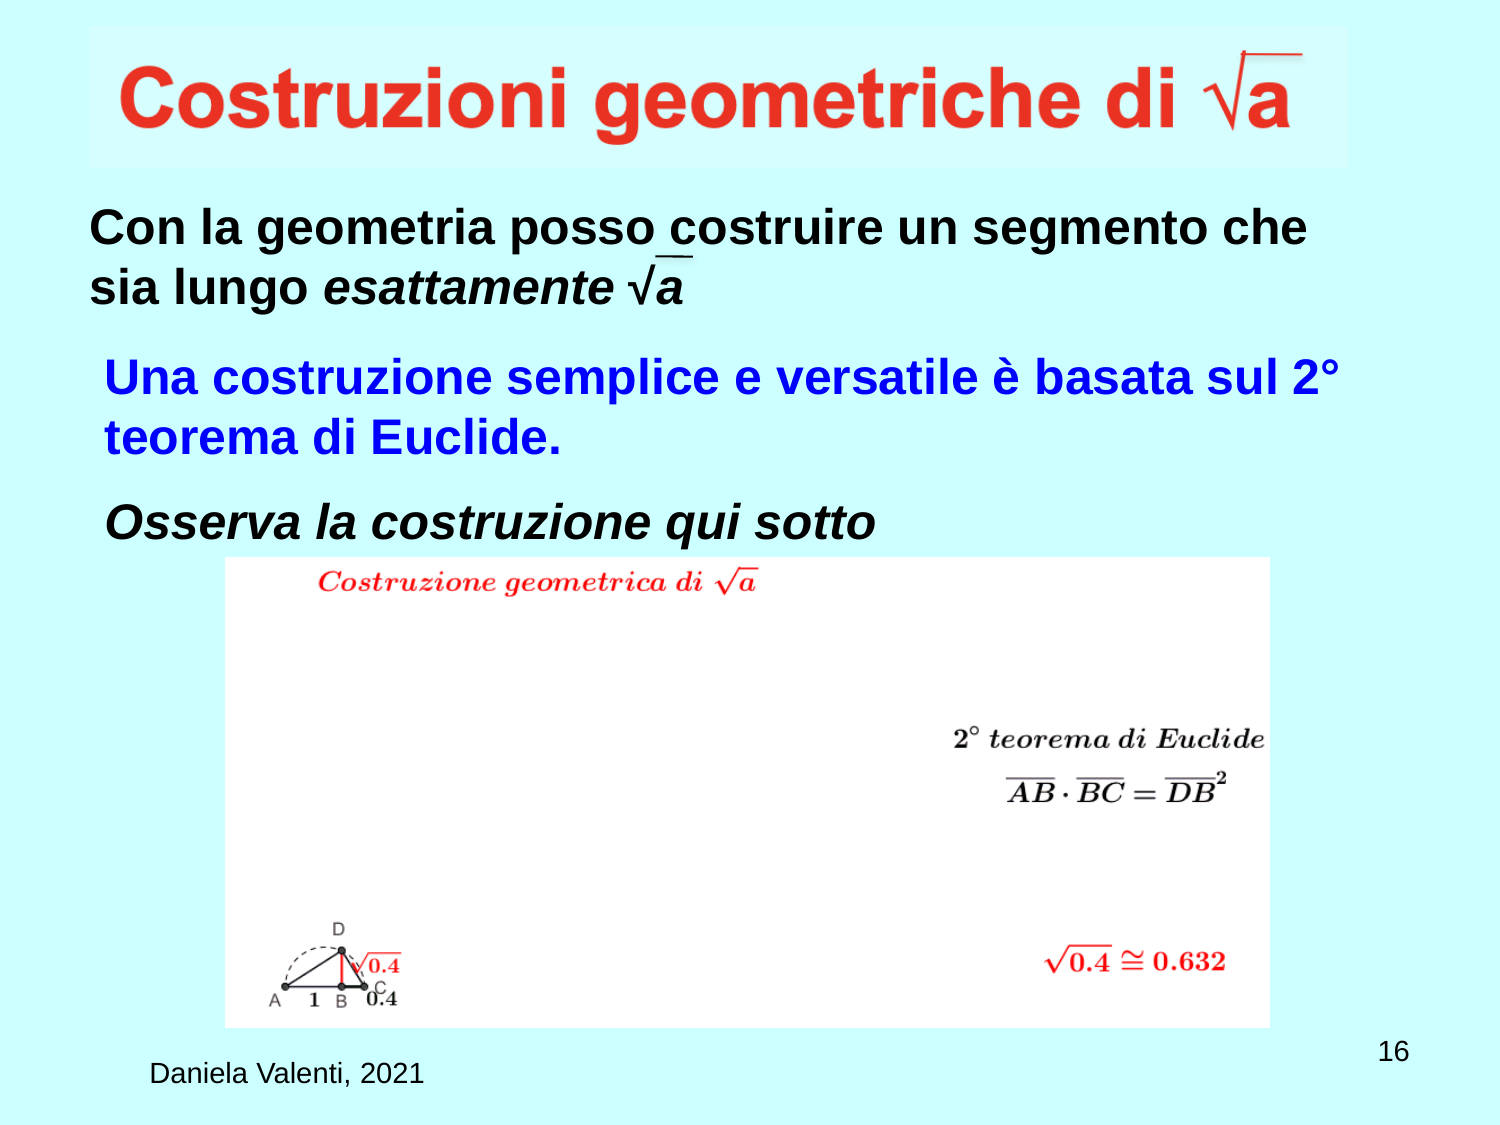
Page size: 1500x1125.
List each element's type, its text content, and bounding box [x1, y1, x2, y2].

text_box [74, 187, 1363, 385]
picture [89, 25, 1349, 169]
picture [224, 557, 1270, 1028]
text_box Una costruzione semplice e versatile è basata sul 2° teorema di Euclide. Osserva la costruzione qui sotto [89, 337, 1403, 557]
slide_number 16 [1074, 1024, 1426, 1103]
footer Daniela Valenti, 2021 [0, 1046, 576, 1125]
